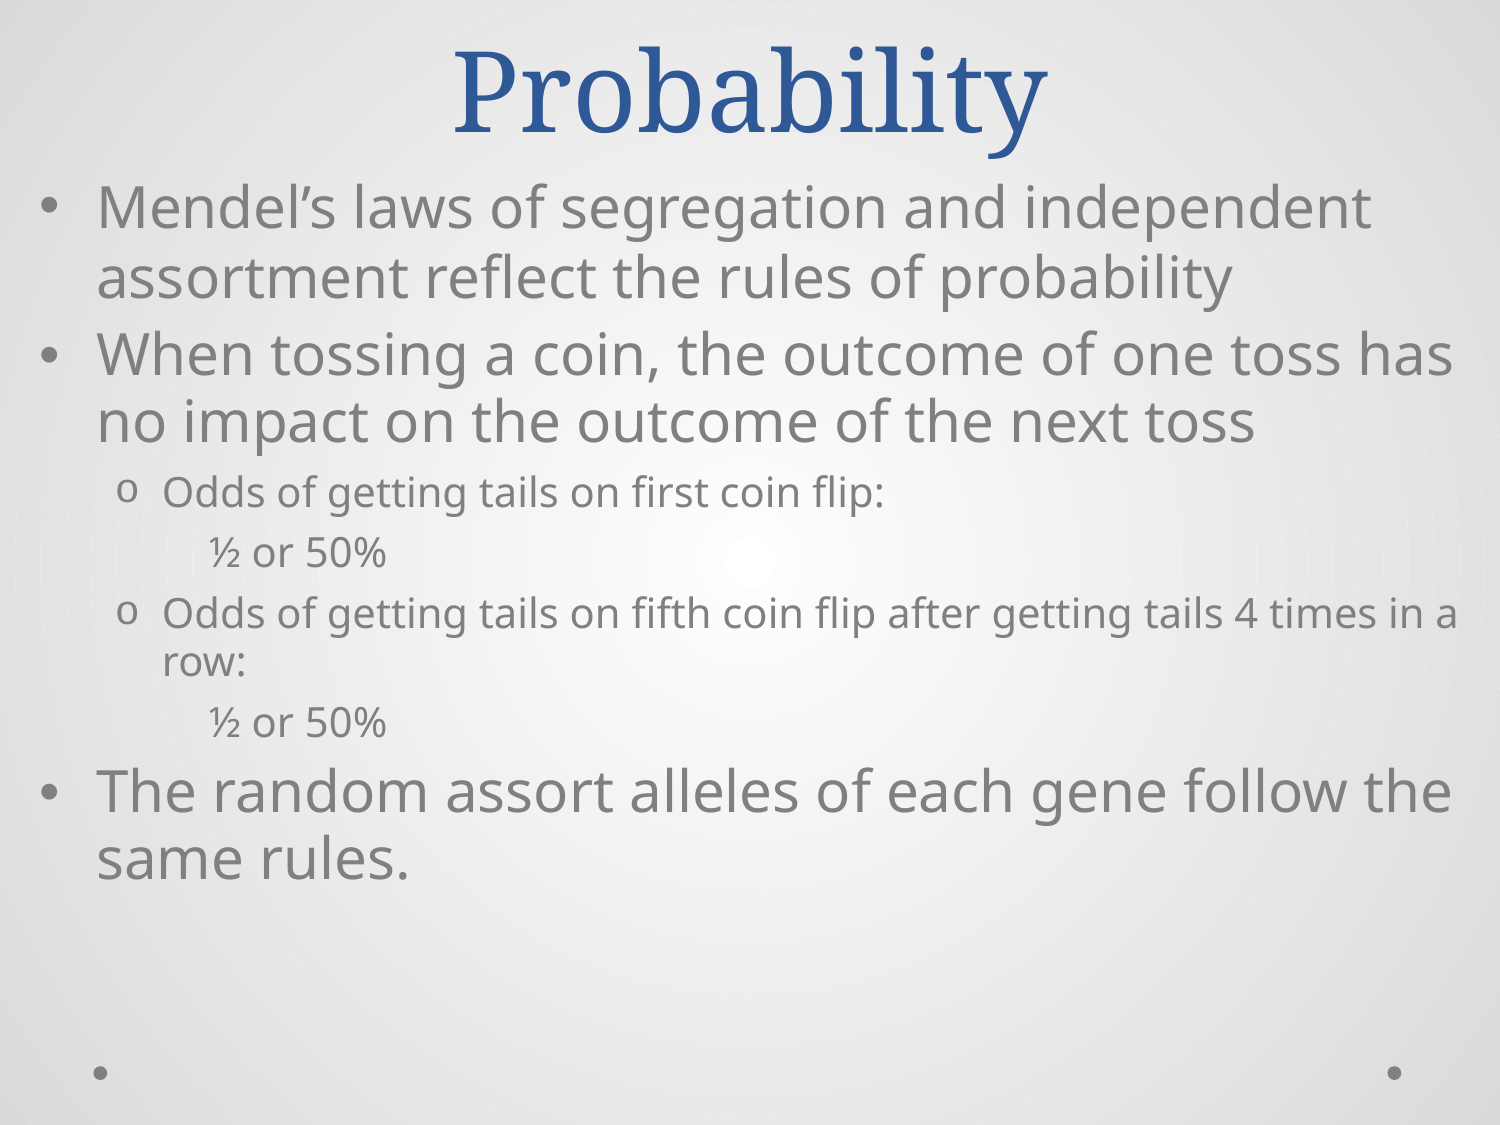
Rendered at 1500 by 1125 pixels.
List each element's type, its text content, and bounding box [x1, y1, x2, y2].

list Mendel’s laws of segregation and independent assortment reflect the rules of probability When tossing a coin, the outcome of one toss has no impact on the outcome of the next toss Odds of getting tails on first coin flip: ½ or 50% Odds of getting tails on fifth coin flip after getting tails 4 times in a row: ½ or 50% The random assort alleles of each gene follow the same rules. [24, 162, 1500, 1100]
title Probability [50, 12, 1450, 162]
